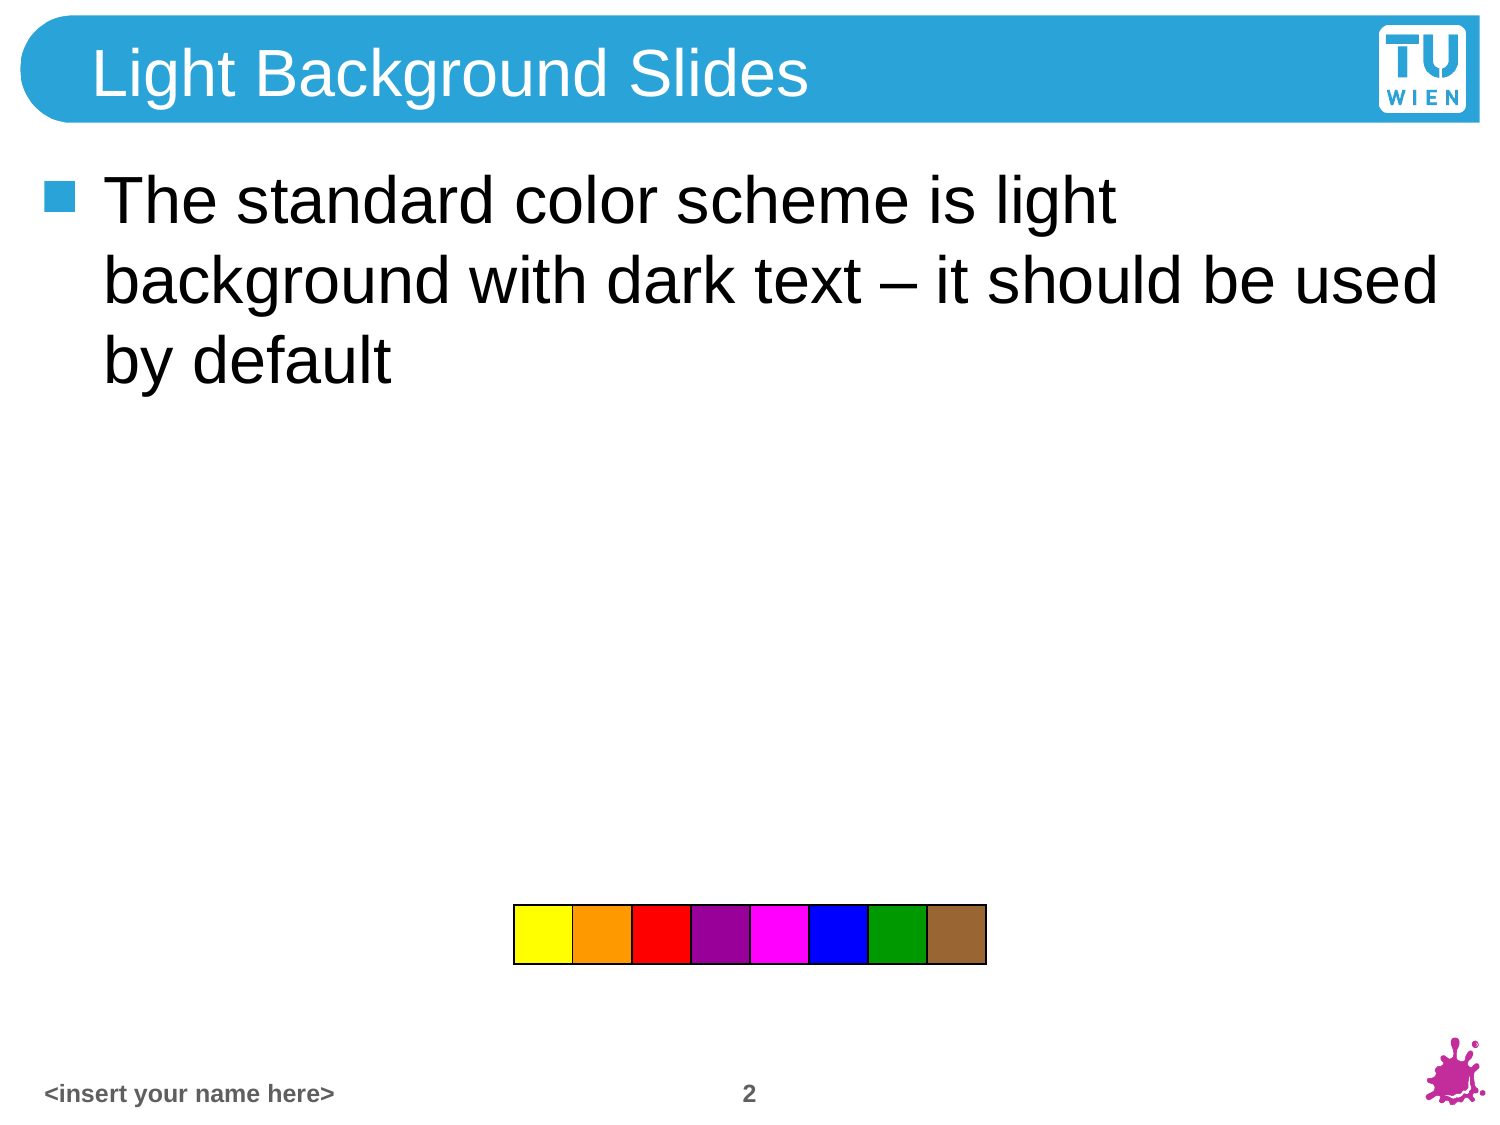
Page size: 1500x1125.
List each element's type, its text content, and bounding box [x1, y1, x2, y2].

picture [1379, 25, 1466, 113]
footer <insert your name here> [29, 1067, 632, 1118]
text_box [513, 904, 987, 965]
list The standard color scheme is light background with dark text – it should be used by default [29, 148, 1483, 1048]
title Light Background Slides [76, 6, 1351, 132]
slide_number 2 [660, 1067, 839, 1118]
